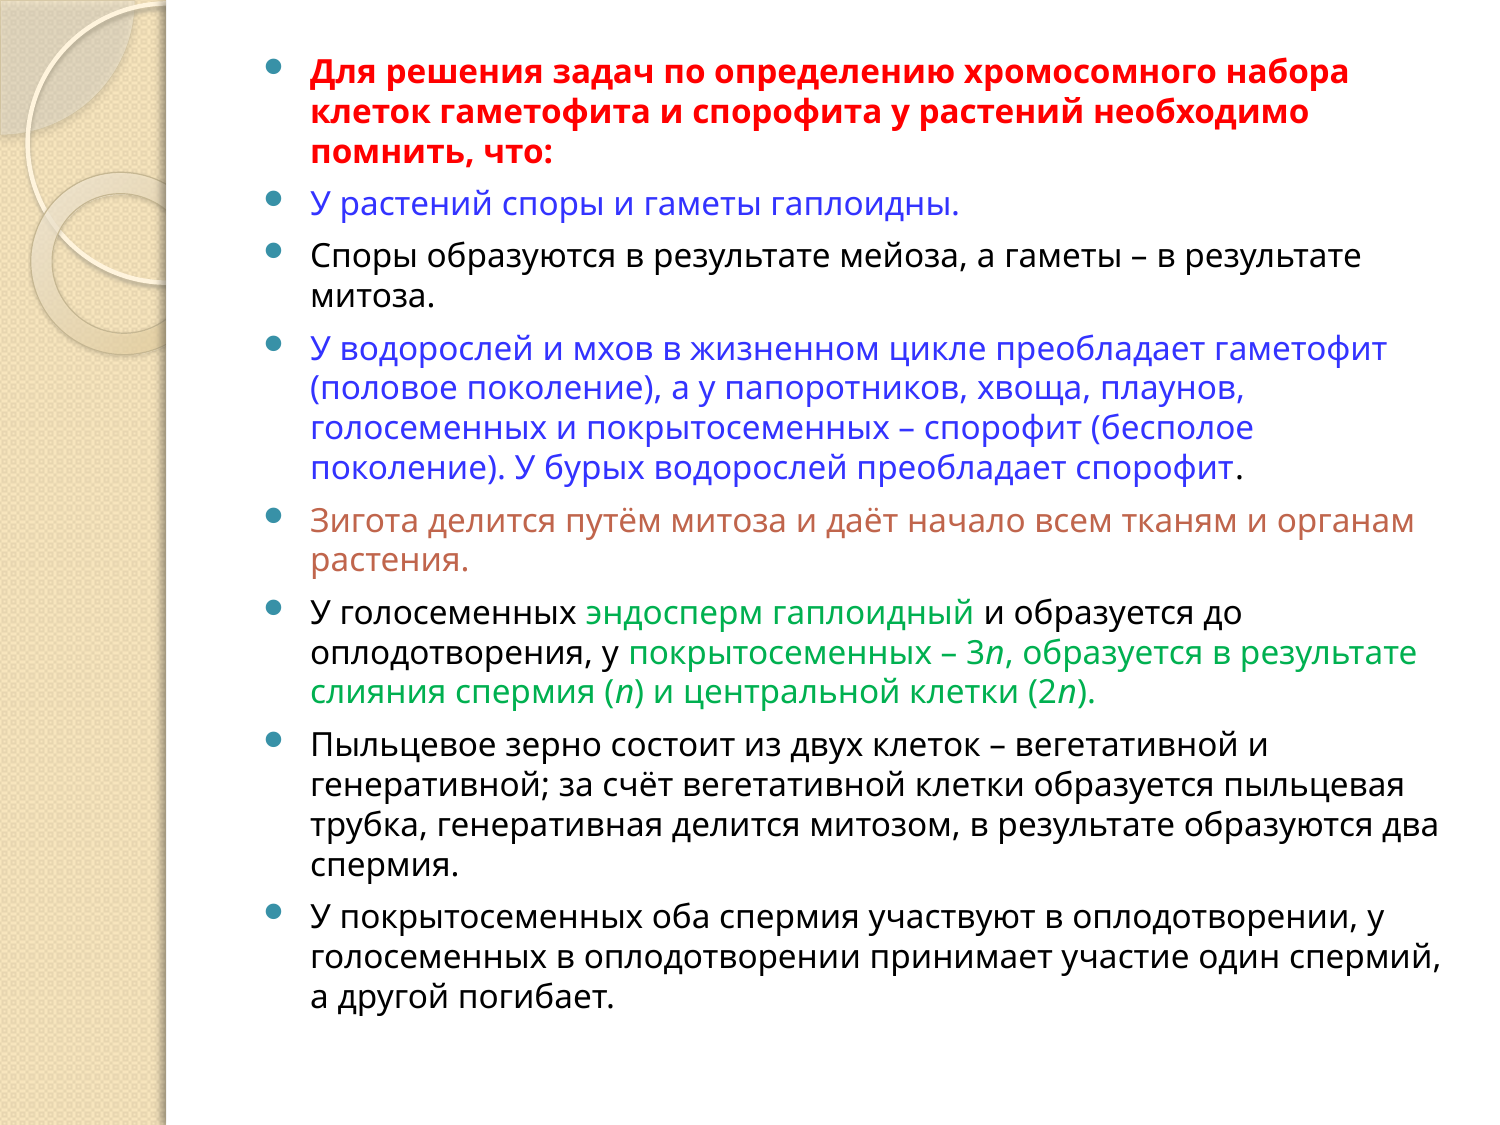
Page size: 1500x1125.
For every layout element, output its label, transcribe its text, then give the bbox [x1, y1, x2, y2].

list Для решения задач по определению хромосомного набора клеток гаметофита и спорофита у растений необходимо помнить, что: У растений споры и гаметы гаплоидны. Споры образуются в результате мейоза, а гаметы – в результате митоза. У водорослей и мхов в жизненном цикле преобладает гаметофит (половое поколение), а у папоротников, хвоща, плаунов, голосеменных и покрытосеменных – спорофит (бесполое поколение). У бурых водорослей преобладает спорофит. Зигота делится путём митоза и даёт начало всем тканям и органам растения. У голосеменных эндосперм гаплоидный и образуется до оплодотворения, у покрытосеменных – 3n, образуется в результате слияния спермия (n) и центральной клетки (2n). Пыльцевое зерно состоит из двух клеток – вегетативной и генеративной; за счёт вегетативной клетки образуется пыльцевая трубка, генеративная делится митозом, в результате образуются два спермия. У покрытосеменных оба спермия участвуют в оплодотворении, у голосеменных в оплодотворении принимает участие один спермий, а другой погибает. [235, 42, 1466, 1025]
